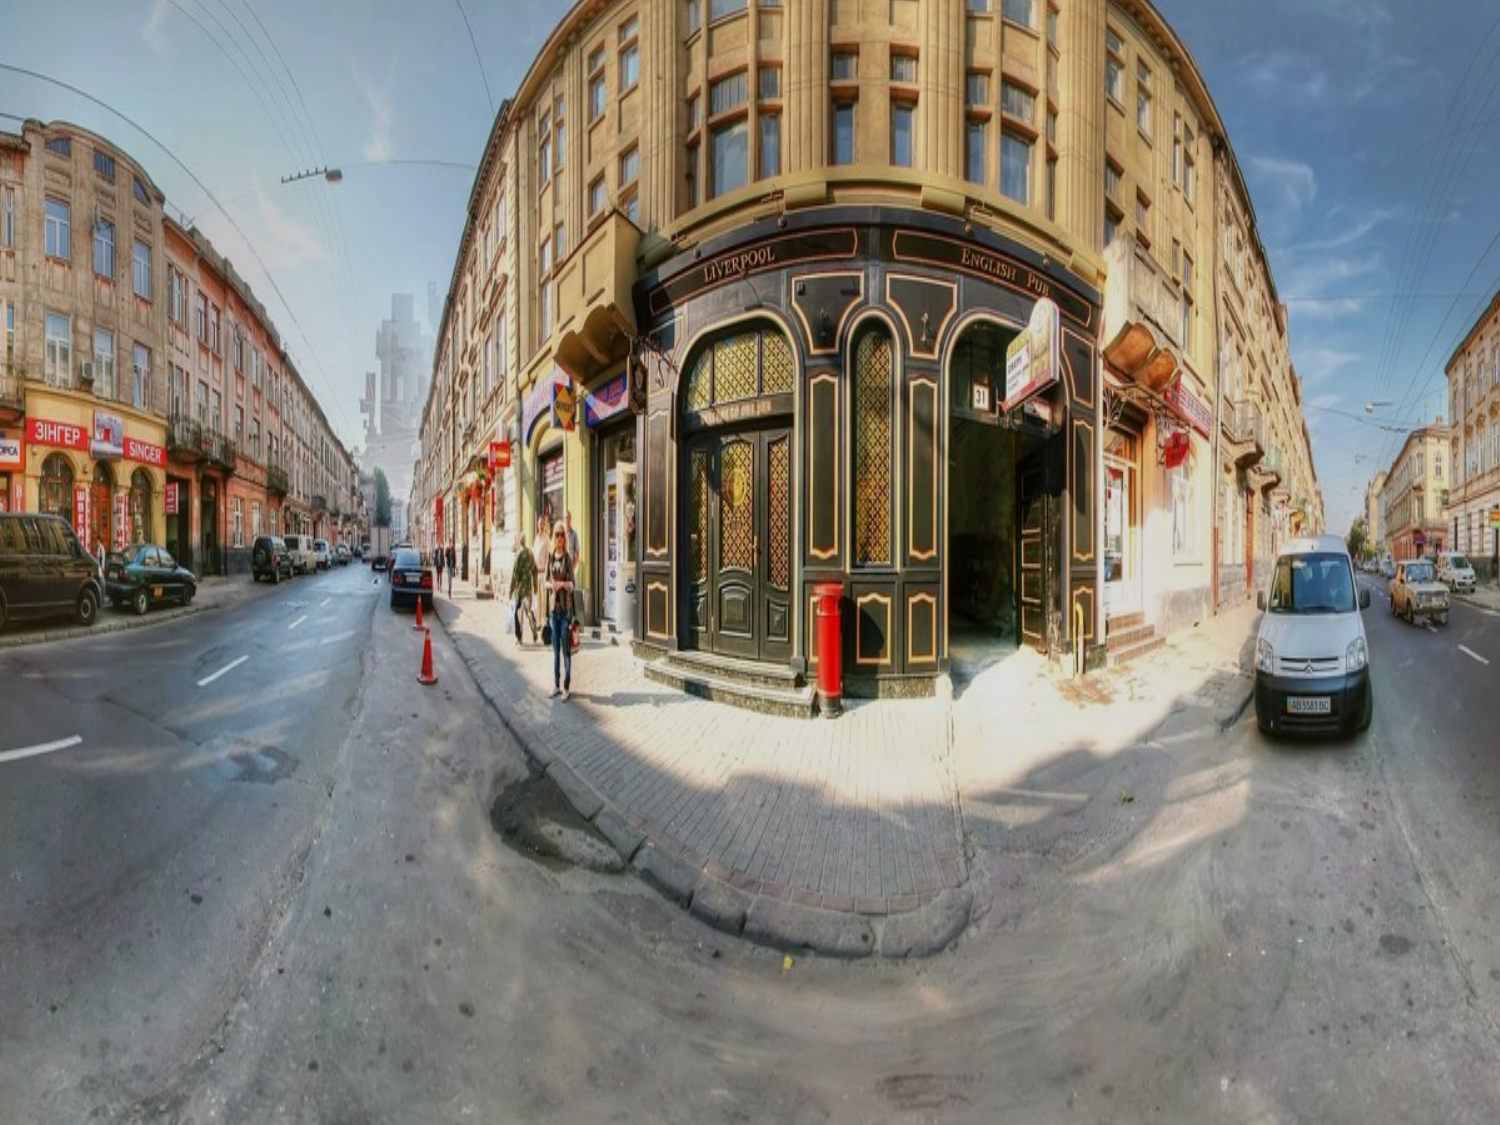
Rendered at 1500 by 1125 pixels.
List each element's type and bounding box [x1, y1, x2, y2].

picture [119, 119, 1380, 1006]
